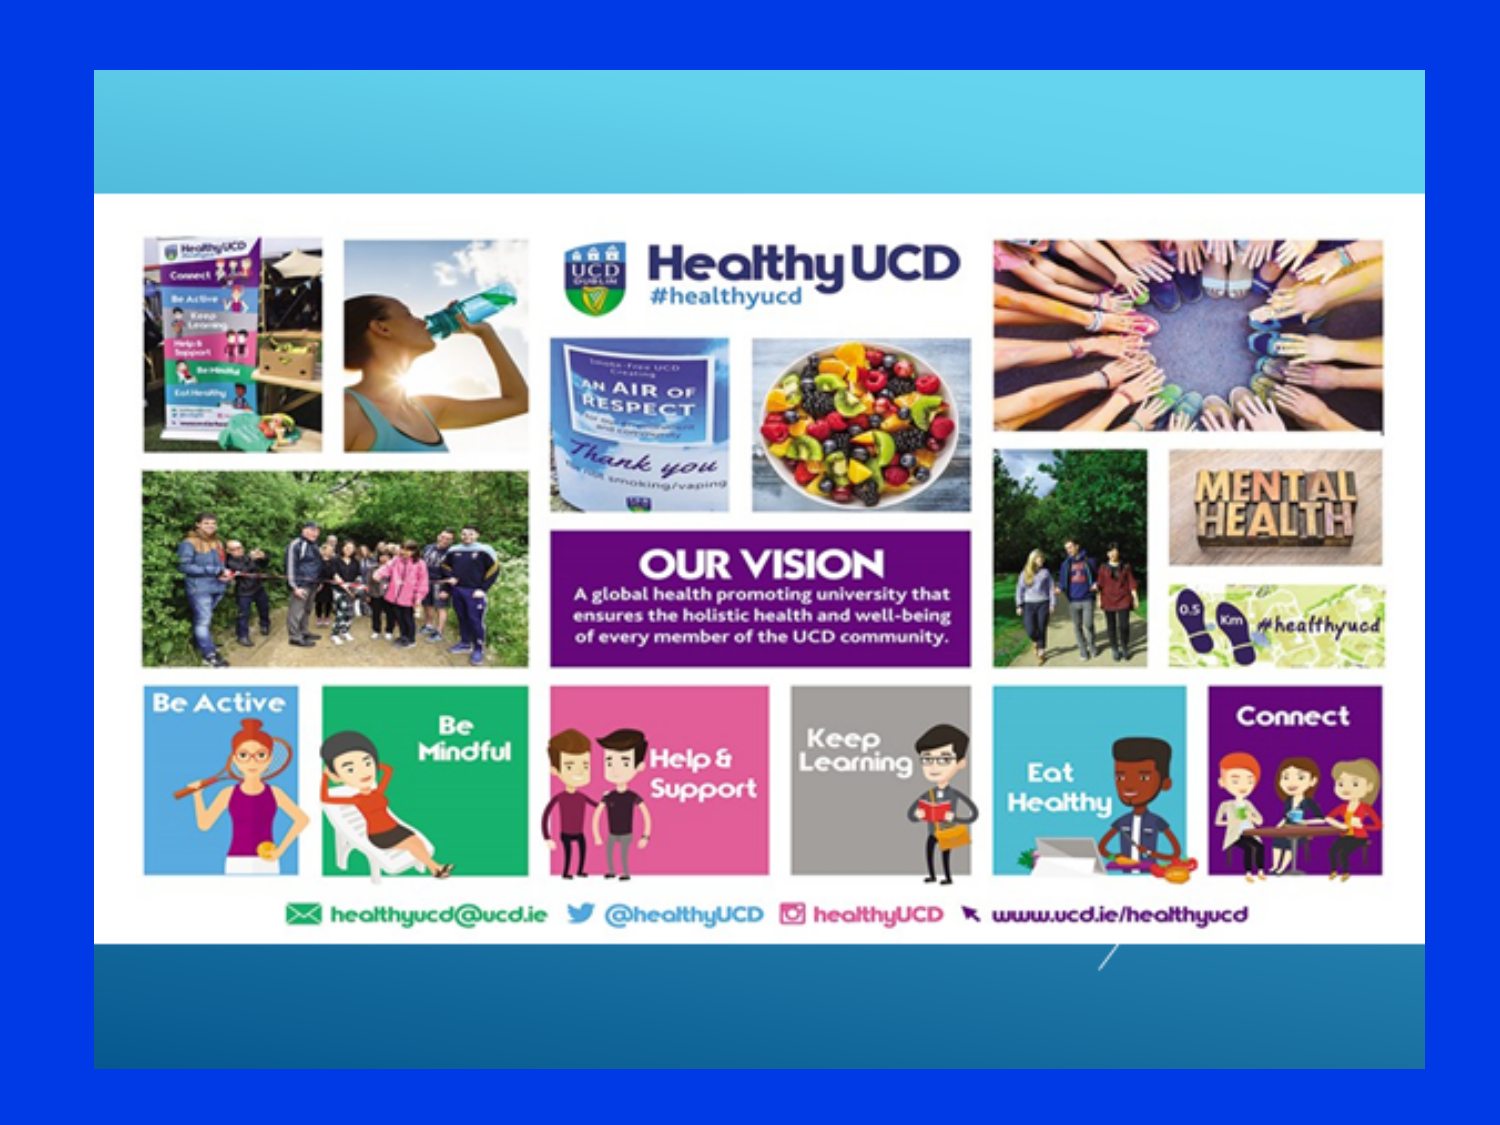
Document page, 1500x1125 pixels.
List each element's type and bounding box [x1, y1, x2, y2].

picture [93, 70, 1426, 1069]
